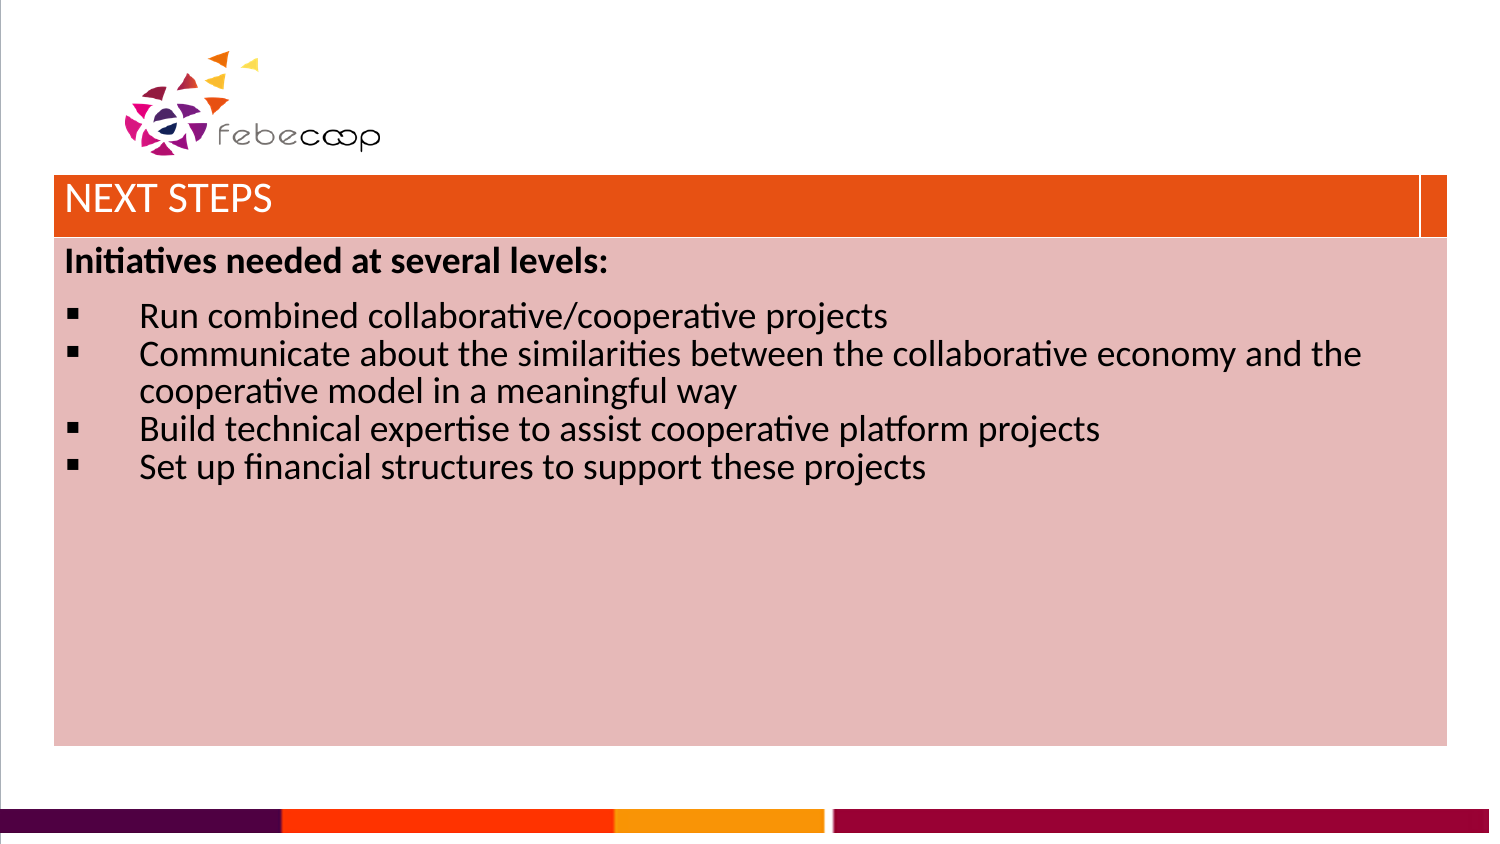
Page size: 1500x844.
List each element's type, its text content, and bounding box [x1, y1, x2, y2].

table_cell Initiatives needed at several levels: Run combined collaborative/cooperative projects Communicate about the similarities between the collaborative economy and the cooperative model in a meaningful way Build technical expertise to assist cooperative platform projects Set up financial structures to support these projects [54, 238, 1447, 746]
table_header [1421, 175, 1447, 237]
table_header NEXT STEPS [54, 175, 1419, 237]
picture [0, 0, 1500, 844]
